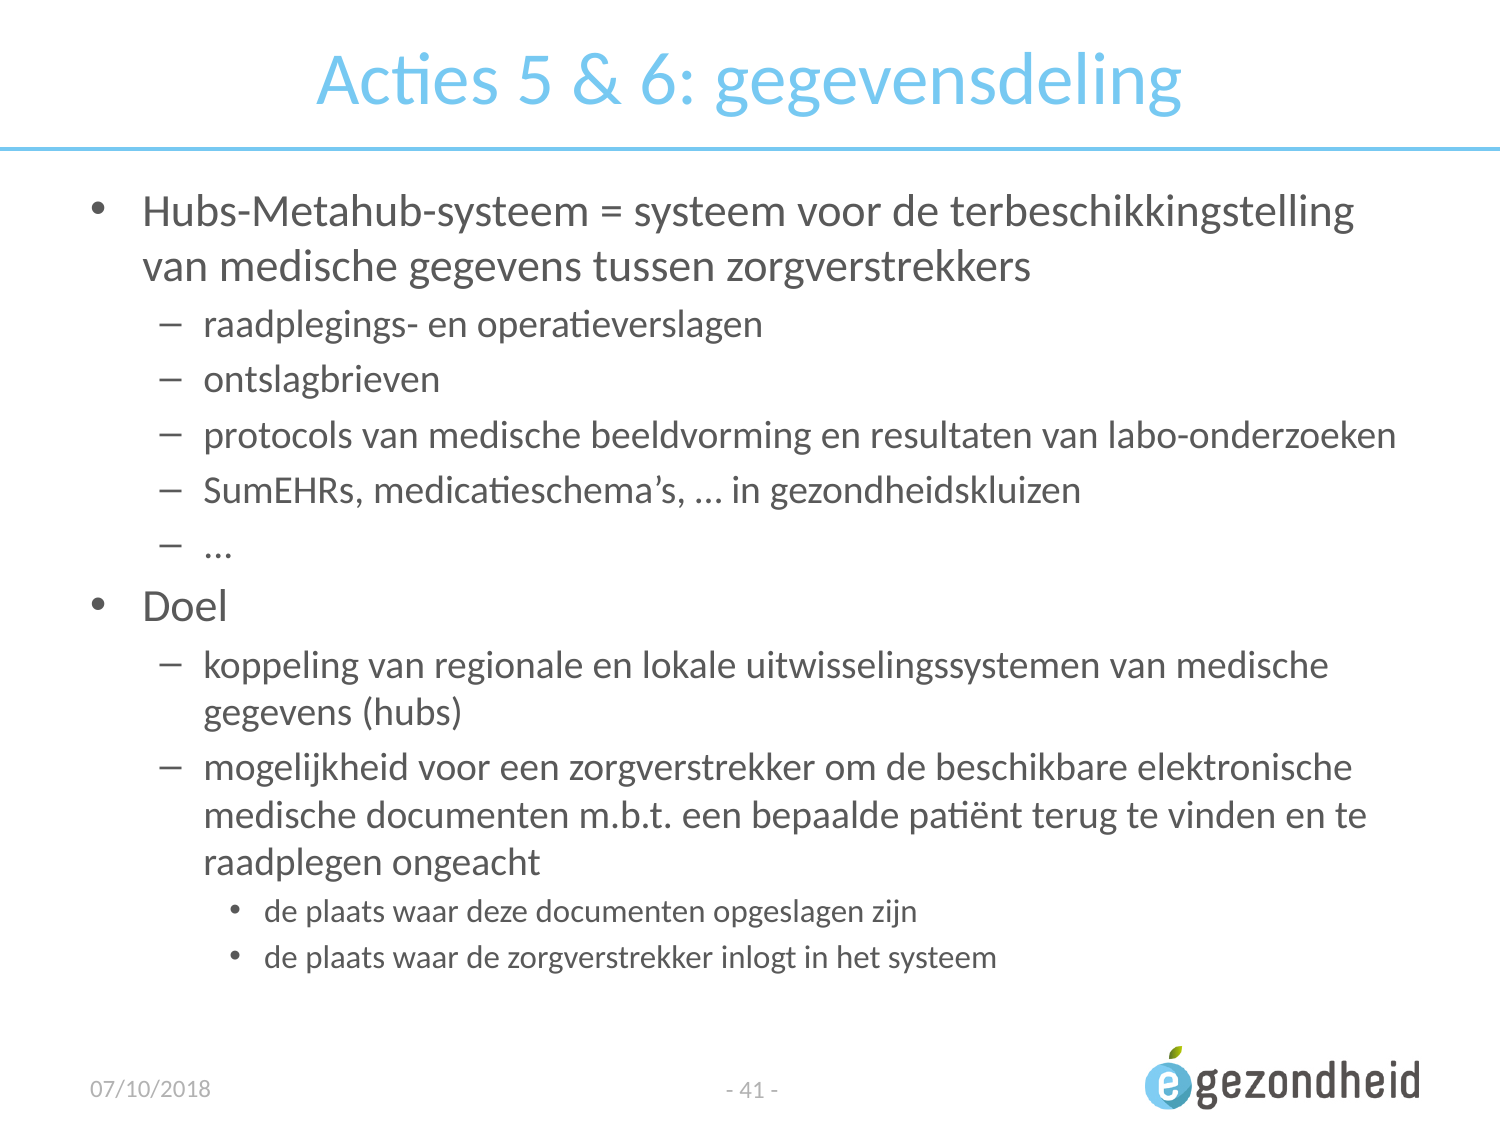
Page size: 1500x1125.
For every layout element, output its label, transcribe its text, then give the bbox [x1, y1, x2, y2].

slide_number - 41 - [577, 1058, 928, 1119]
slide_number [75, 1057, 425, 1118]
list Hubs-Metahub-systeem = systeem voor de terbeschikkingstelling van medische gegevens tussen zorgverstrekkers raadplegings- en operatieverslagen ontslagbrieven protocols van medische beeldvorming en resultaten van labo-onderzoeken SumEHRs, medicatieschema’s, … in gezondheidskluizen ... Doel koppeling van regionale en lokale uitwisselingssystemen van medische gegevens (hubs) mogelijkheid voor een zorgverstrekker om de beschikbare elektronische medische documenten m.b.t. een bepaalde patiënt terug te vinden en te raadplegen ongeacht de plaats waar deze documenten opgeslagen zijn de plaats waar de zorgverstrekker inlogt in het systeem [75, 172, 1425, 1035]
title Acties 5 & 6: gegevensdeling [0, 0, 1500, 149]
picture [1116, 1037, 1447, 1125]
